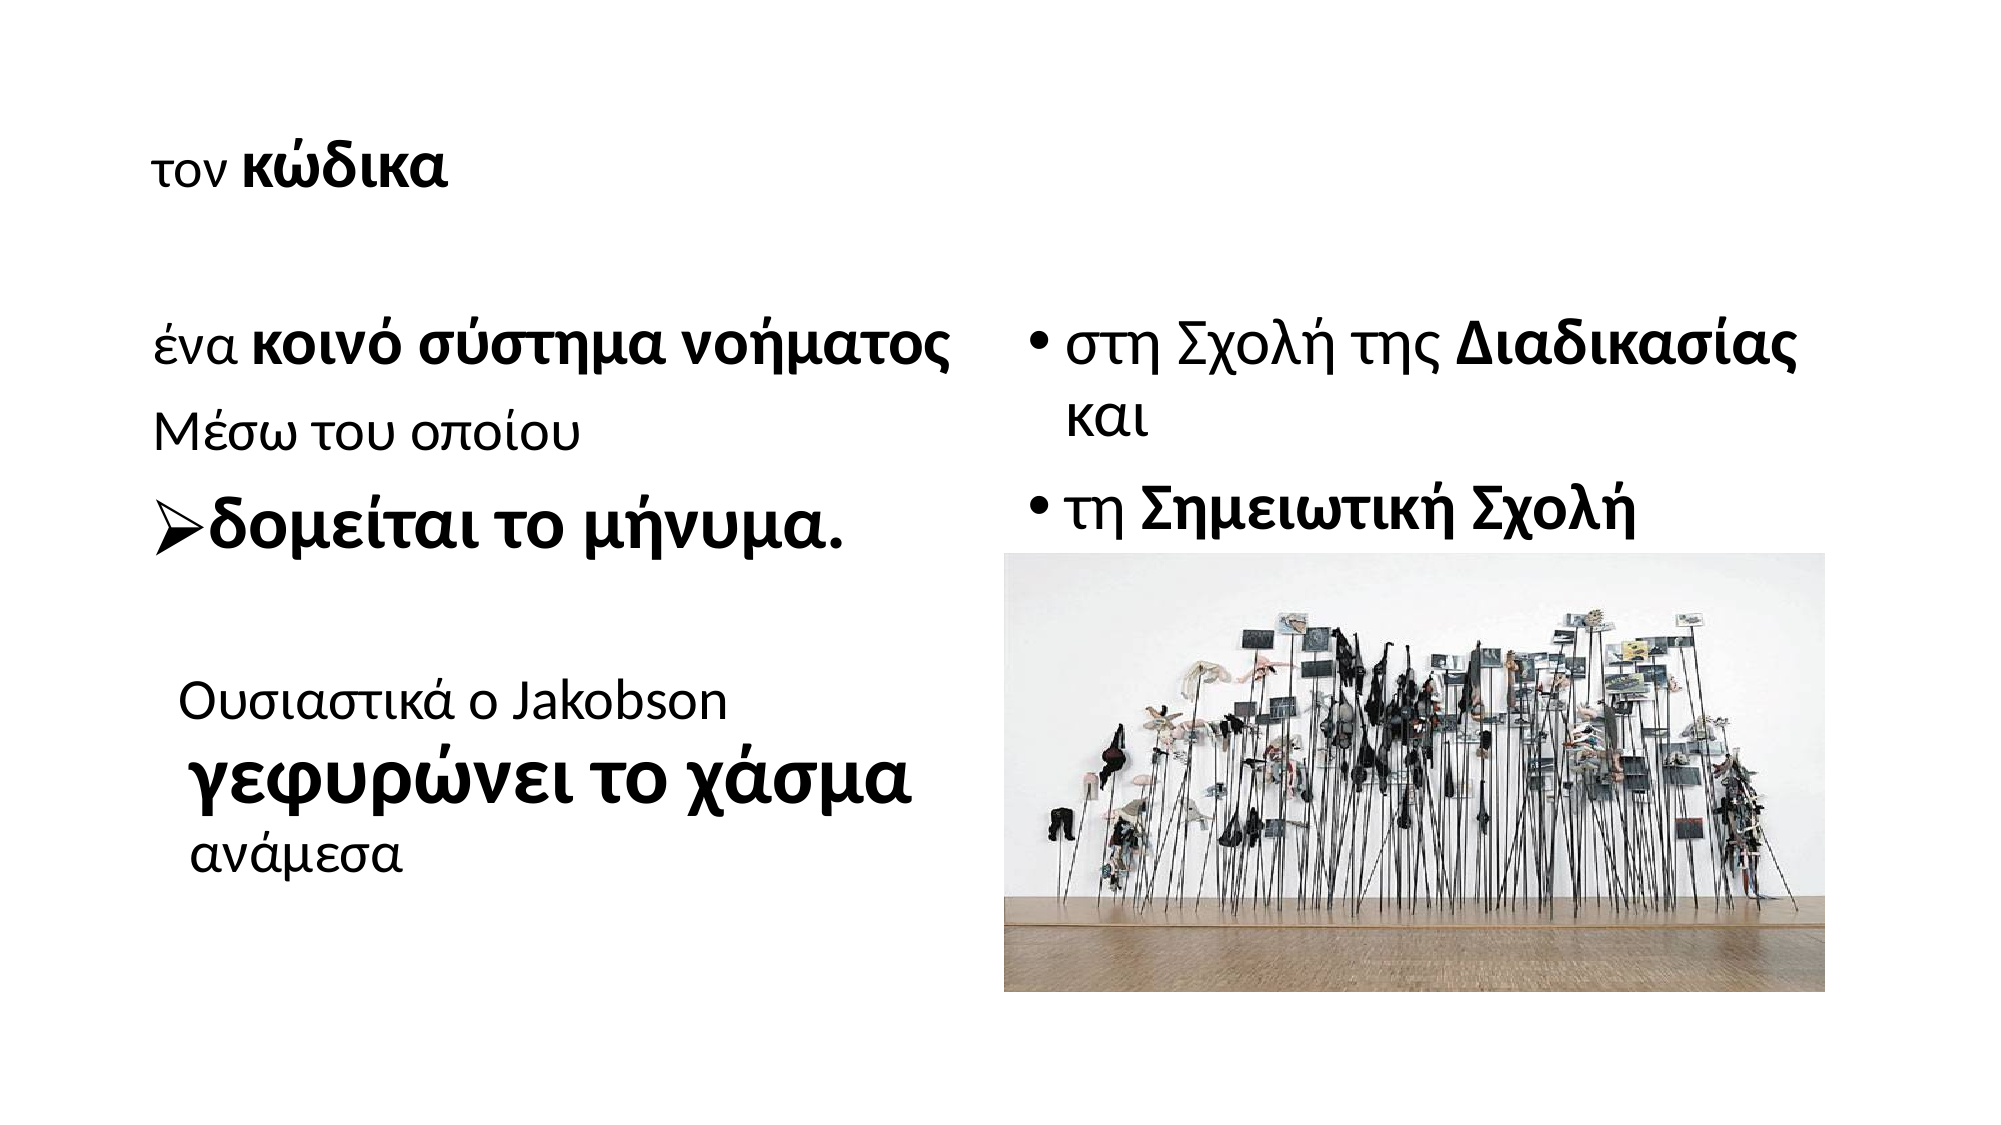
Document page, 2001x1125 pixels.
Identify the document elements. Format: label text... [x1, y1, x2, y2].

title τον κώδικα [137, 59, 1863, 278]
list στη Σχολή της Διαδικασίας και τη Σημειωτική Σχολή [1012, 299, 1863, 1014]
picture [1003, 553, 1826, 992]
list ένα κοινό σύστημα νοήματος Μέσω του οποίου δομείται το μήνυμα. Ουσιαστικά ο Jakobson γεφυρώνει το χάσμα ανάμεσα [137, 299, 988, 1014]
